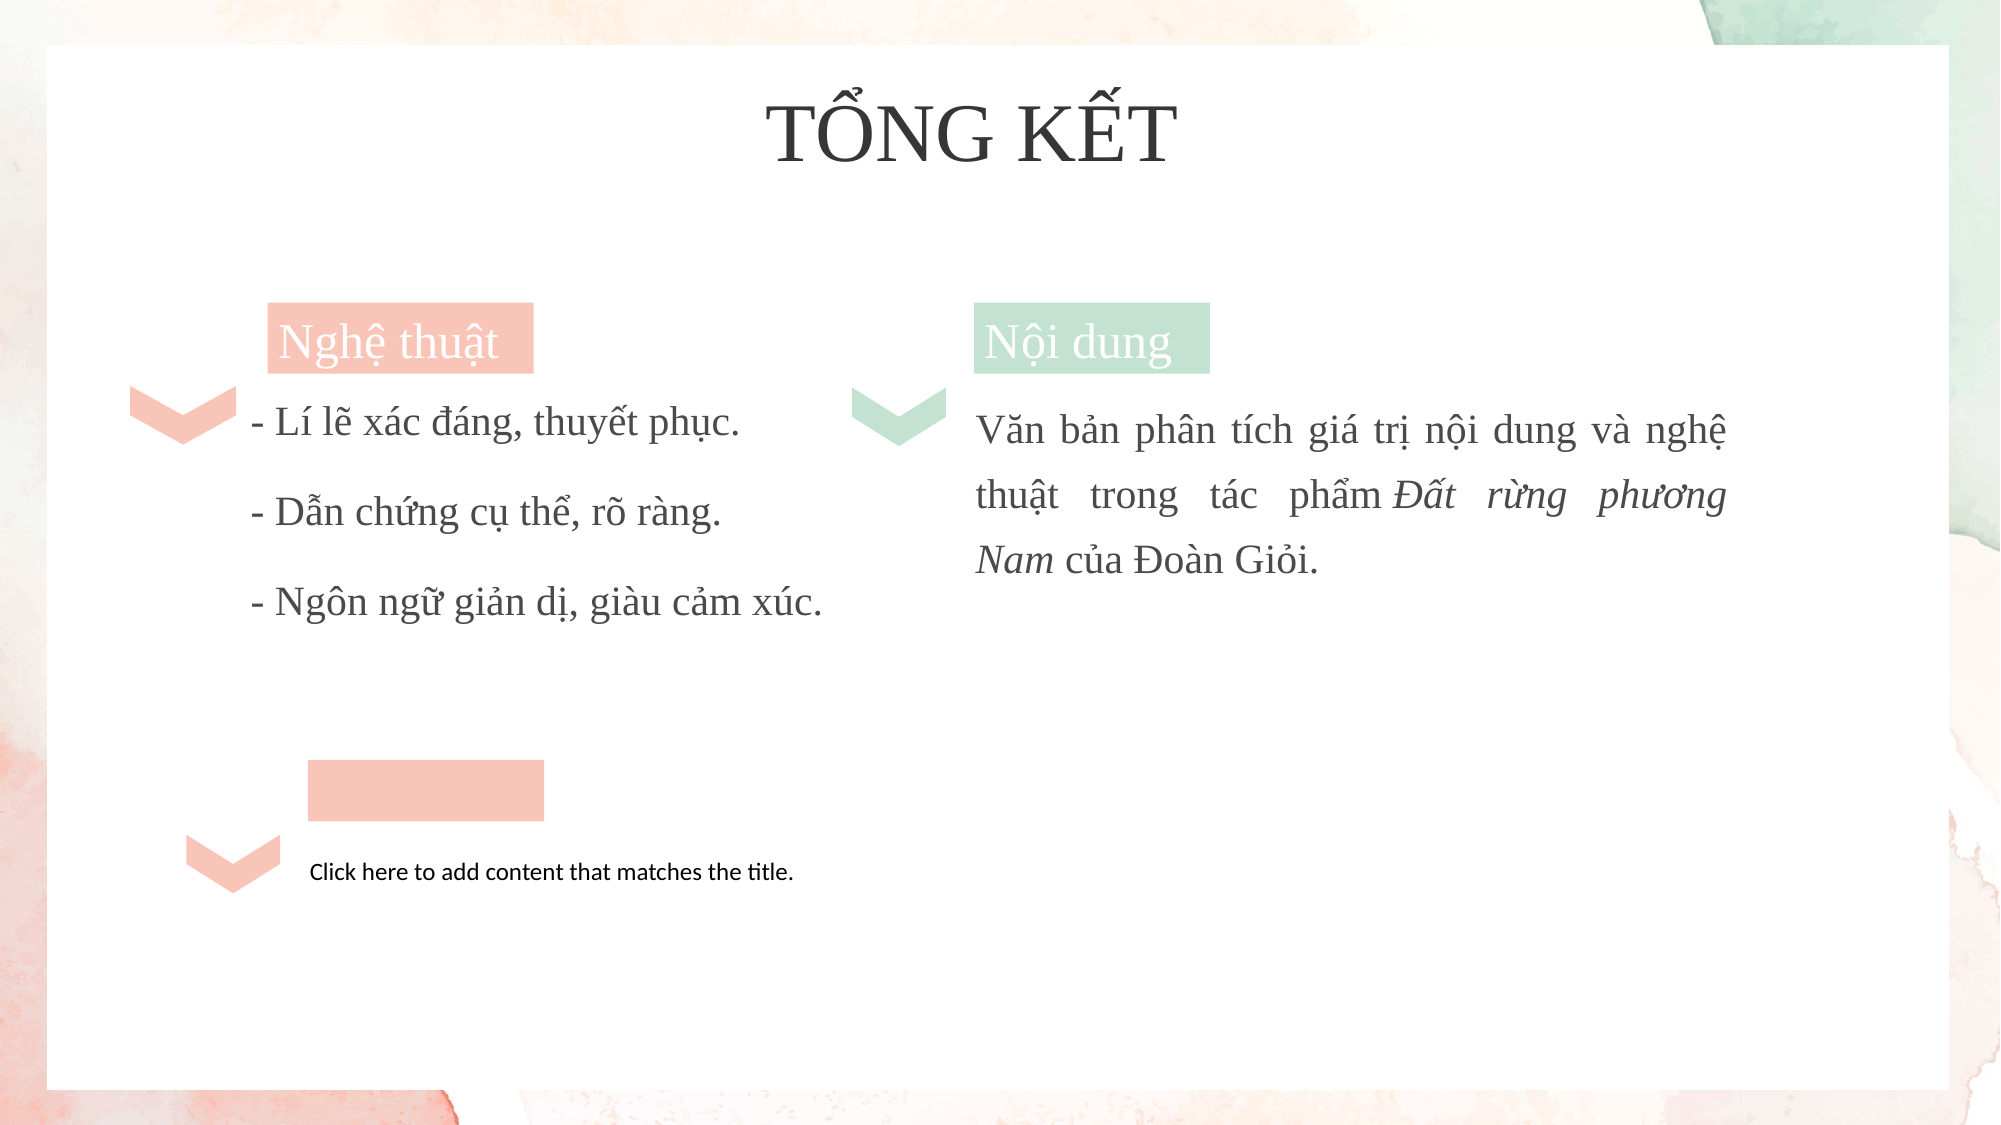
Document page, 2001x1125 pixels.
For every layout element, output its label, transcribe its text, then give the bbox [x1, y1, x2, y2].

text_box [130, 302, 864, 693]
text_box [852, 302, 1743, 585]
text_box TỔNG KẾT [572, 70, 1372, 186]
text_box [186, 759, 837, 935]
picture [0, 0, 2000, 1125]
